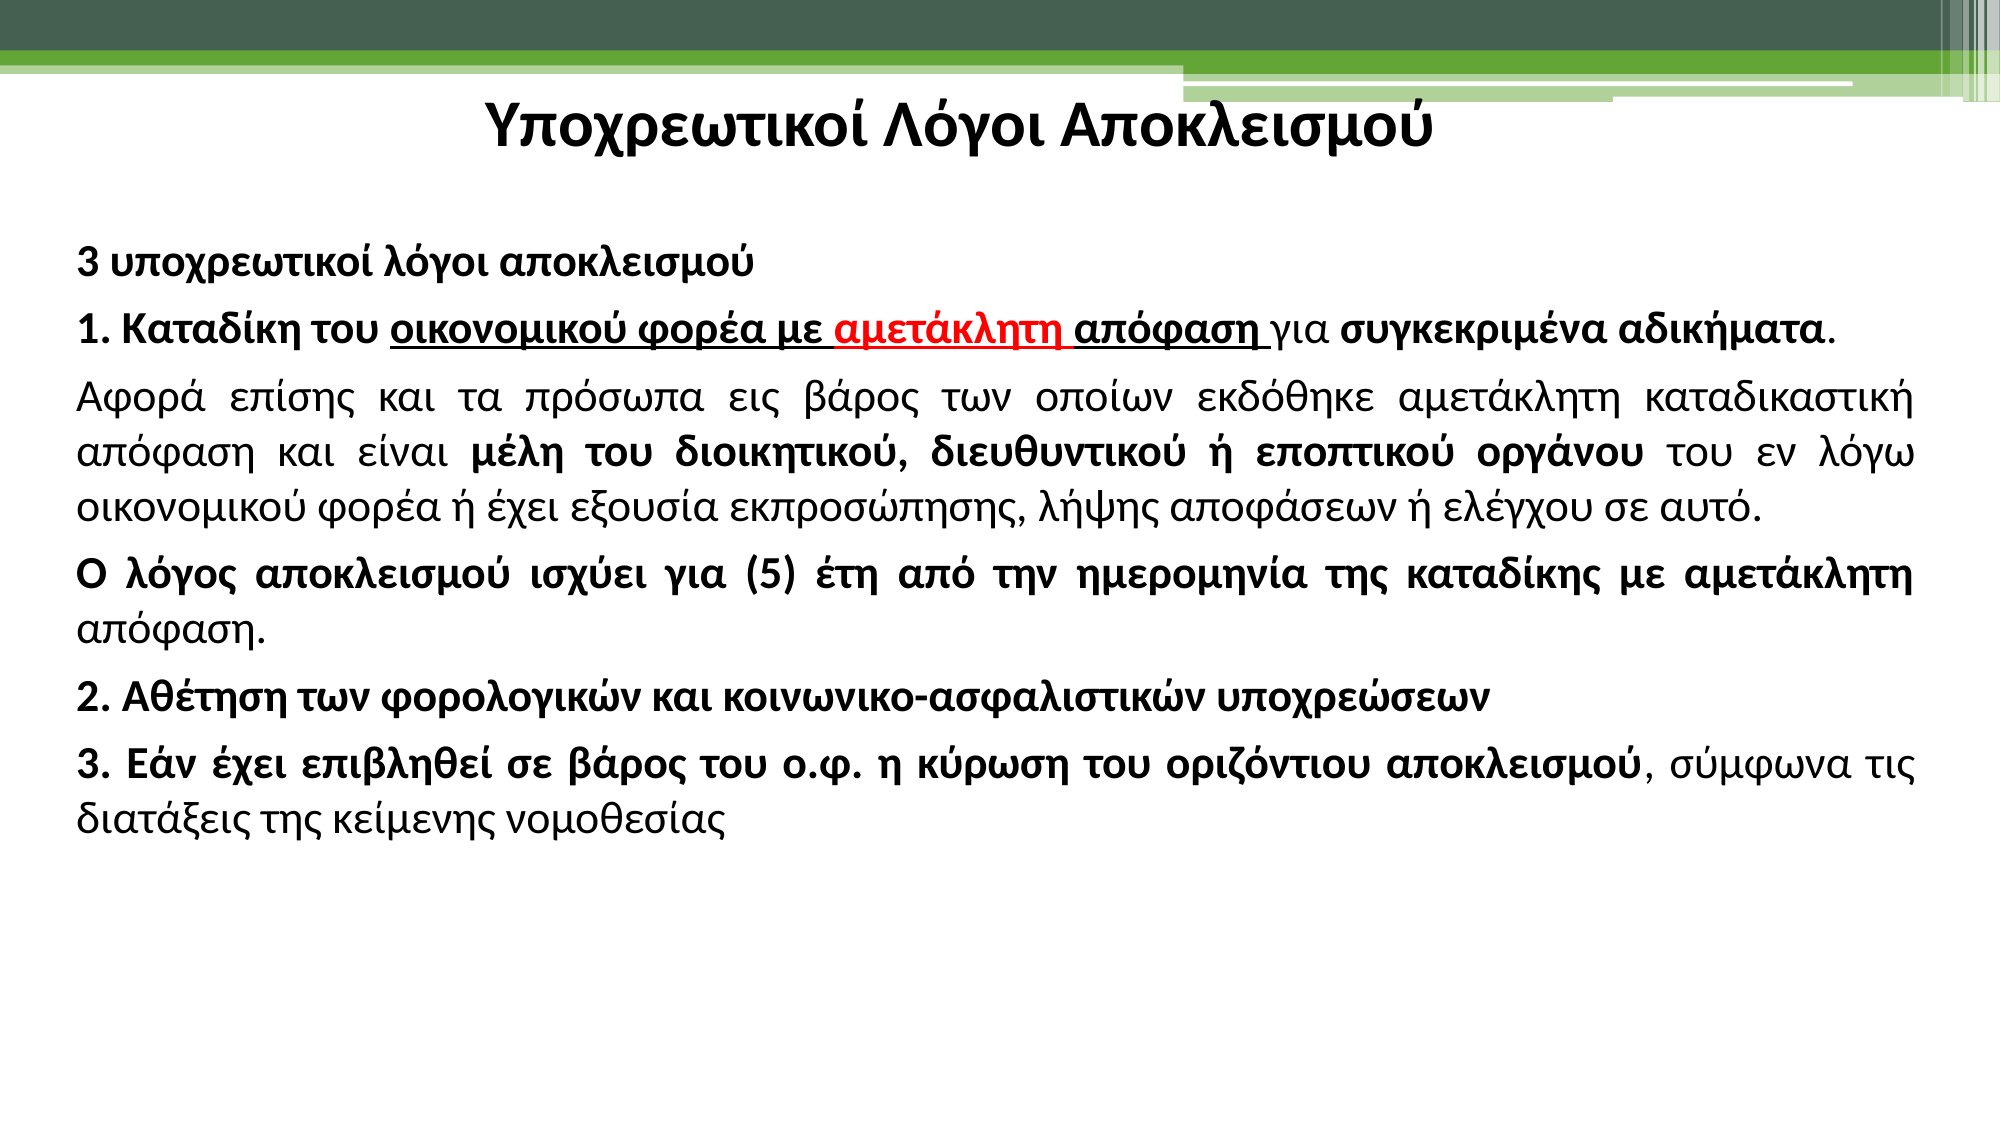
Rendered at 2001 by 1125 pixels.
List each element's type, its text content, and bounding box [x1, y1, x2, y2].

text_box Υποχρεωτικοί Λόγοι Αποκλεισμού [253, 31, 1684, 209]
text_box 3 υποχρεωτικοί λόγοι αποκλεισμού 1. Καταδίκη του οικονομικού φορέα με αμετάκλητη απόφαση για συγκεκριμένα αδικήματα. Αφορά επίσης και τα πρόσωπα εις βάρος των οποίων εκδόθηκε αμετάκλητη καταδικαστική απόφαση και είναι μέλη του διοικητικού, διευθυντικού ή εποπτικού οργάνου του εν λόγω οικονομικού φορέα ή έχει εξουσία εκπροσώπησης, λήψης αποφάσεων ή ελέγχου σε αυτό. Ο λόγος αποκλεισμού ισχύει για (5) έτη από την ημερομηνία της καταδίκης με αμετάκλητη απόφαση. 2. Αθέτηση των φορολογικών και κοινωνικο-ασφαλιστικών υποχρεώσεων 3. Εάν έχει επιβληθεί σε βάρος του ο.φ. η κύρωση του οριζόντιου αποκλεισμού, σύμφωνα τις διατάξεις της κείμενης νομοθεσίας [61, 222, 1931, 953]
